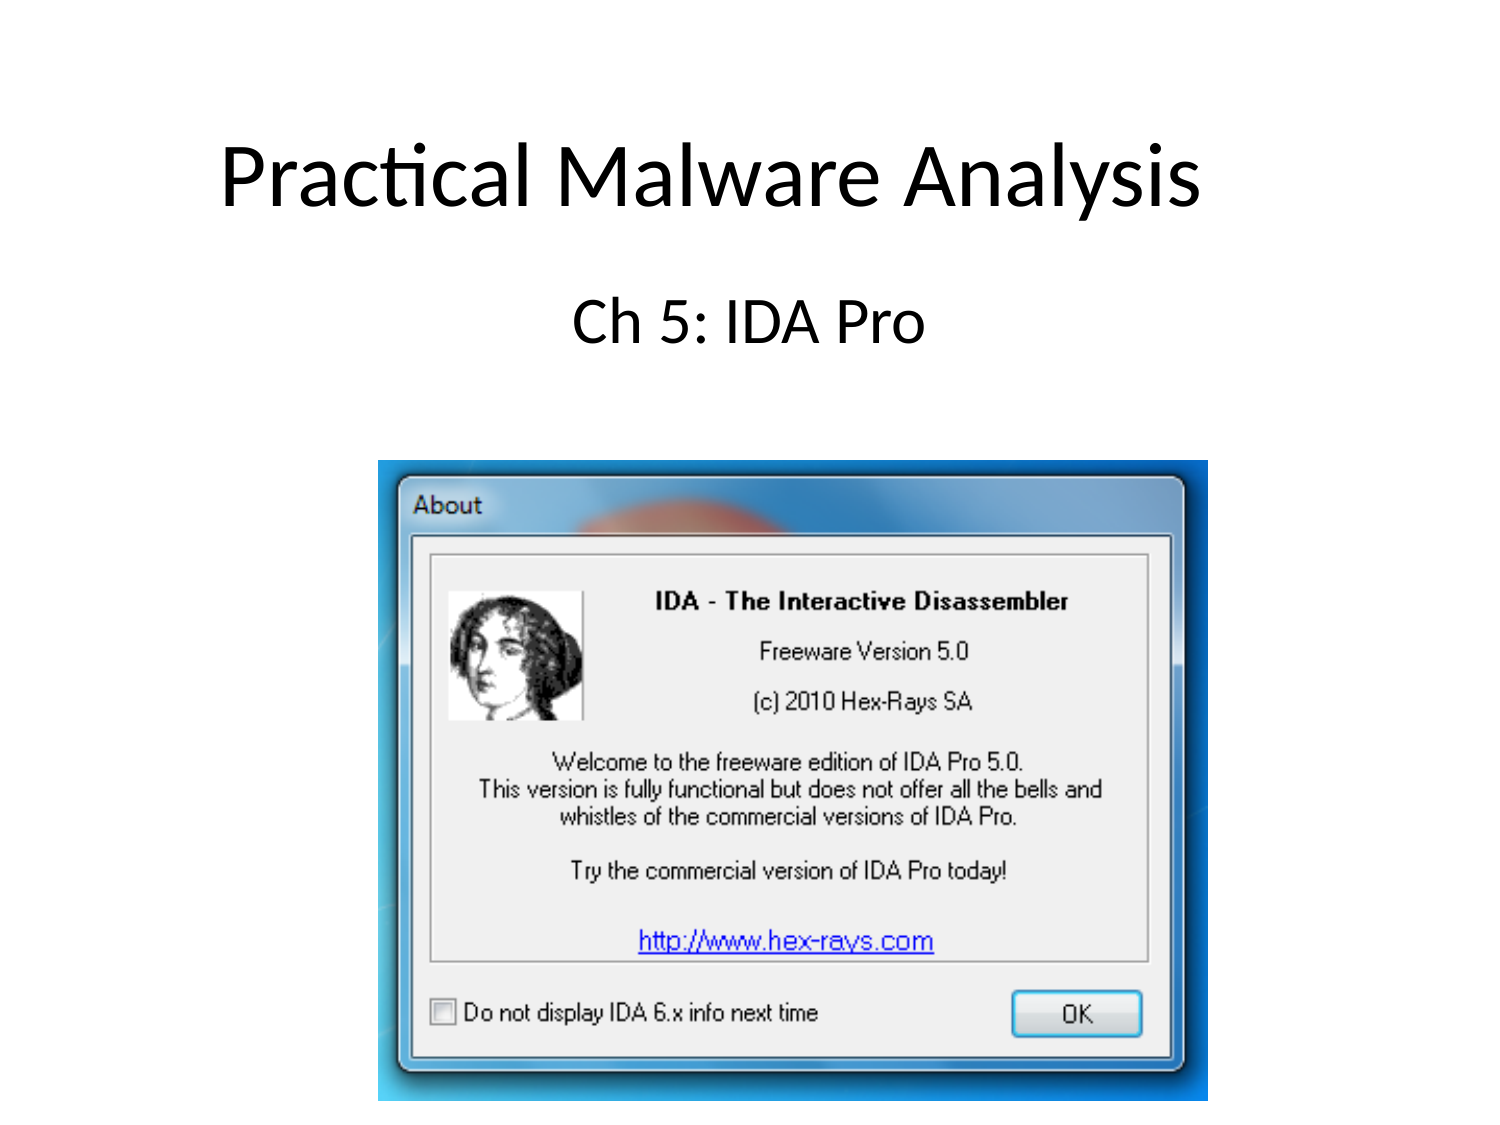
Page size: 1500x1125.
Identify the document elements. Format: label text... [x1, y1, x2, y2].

picture [378, 460, 1209, 1101]
title Practical Malware Analysis [74, 49, 1350, 291]
subtitle Ch 5: IDA Pro [225, 269, 1275, 557]
